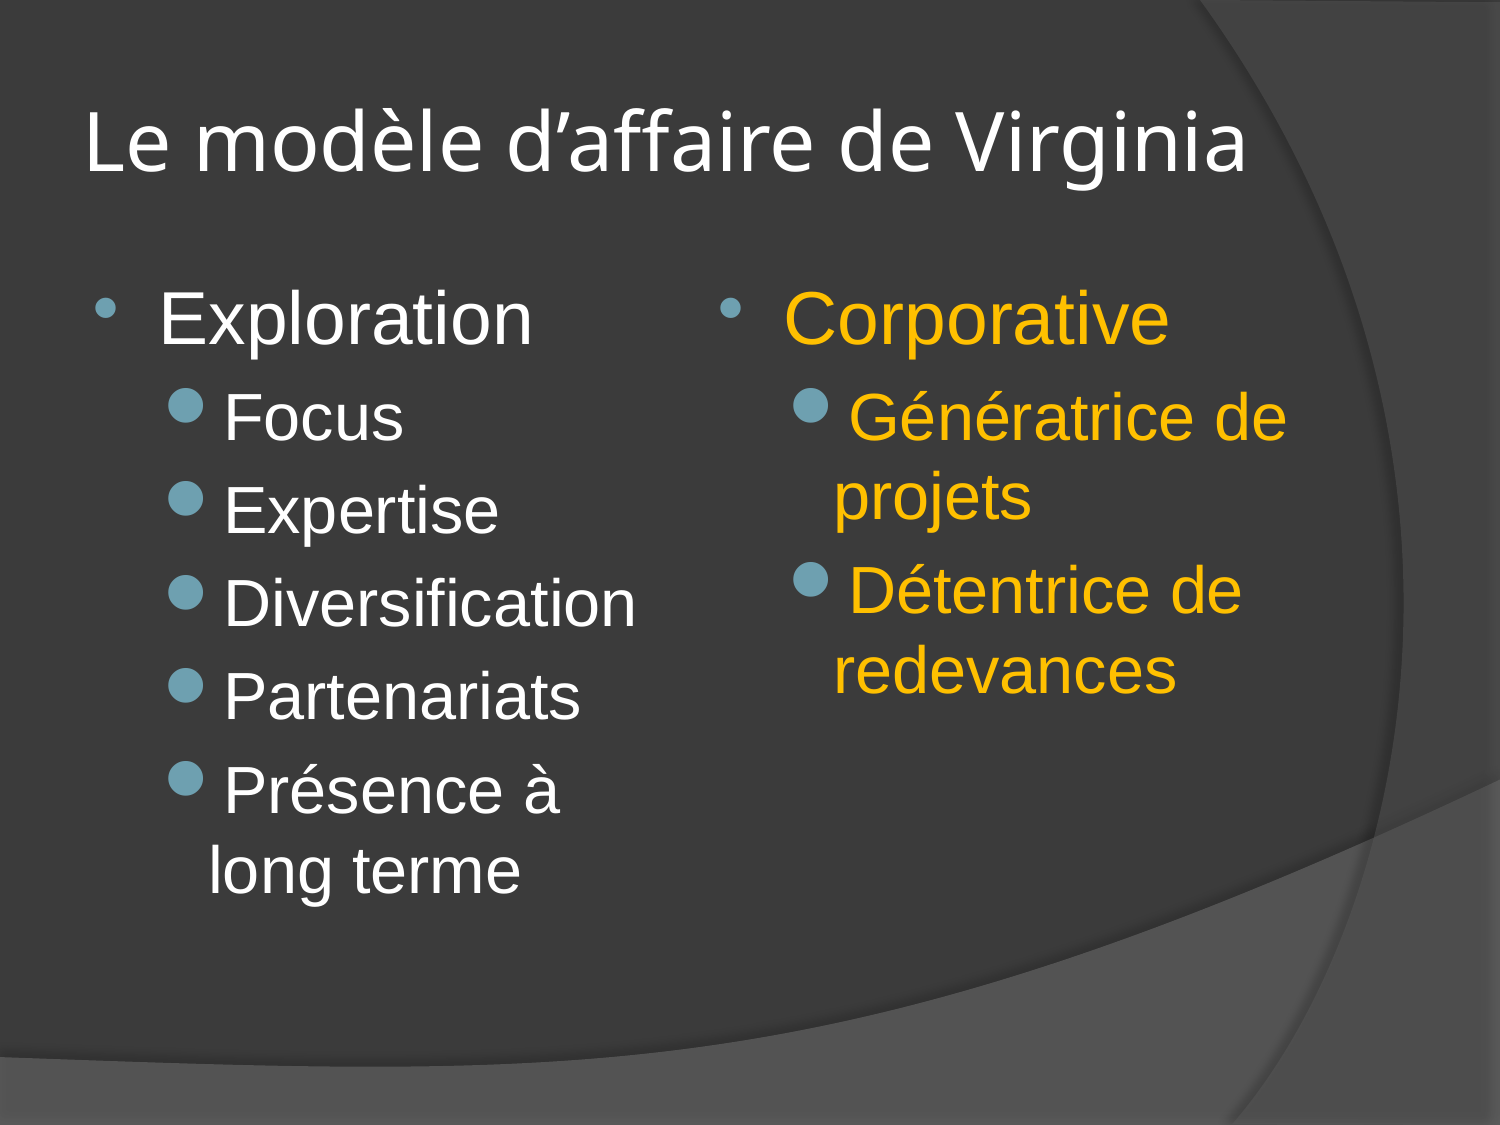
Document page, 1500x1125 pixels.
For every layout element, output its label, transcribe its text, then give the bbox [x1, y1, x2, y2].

title Le modèle d’affaire de Virginia [75, 45, 1300, 233]
list Exploration Focus Expertise Diversification Partenariats Présence à long terme [75, 262, 675, 1005]
list Corporative Génératrice de projets Détentrice de redevances [699, 262, 1400, 1005]
